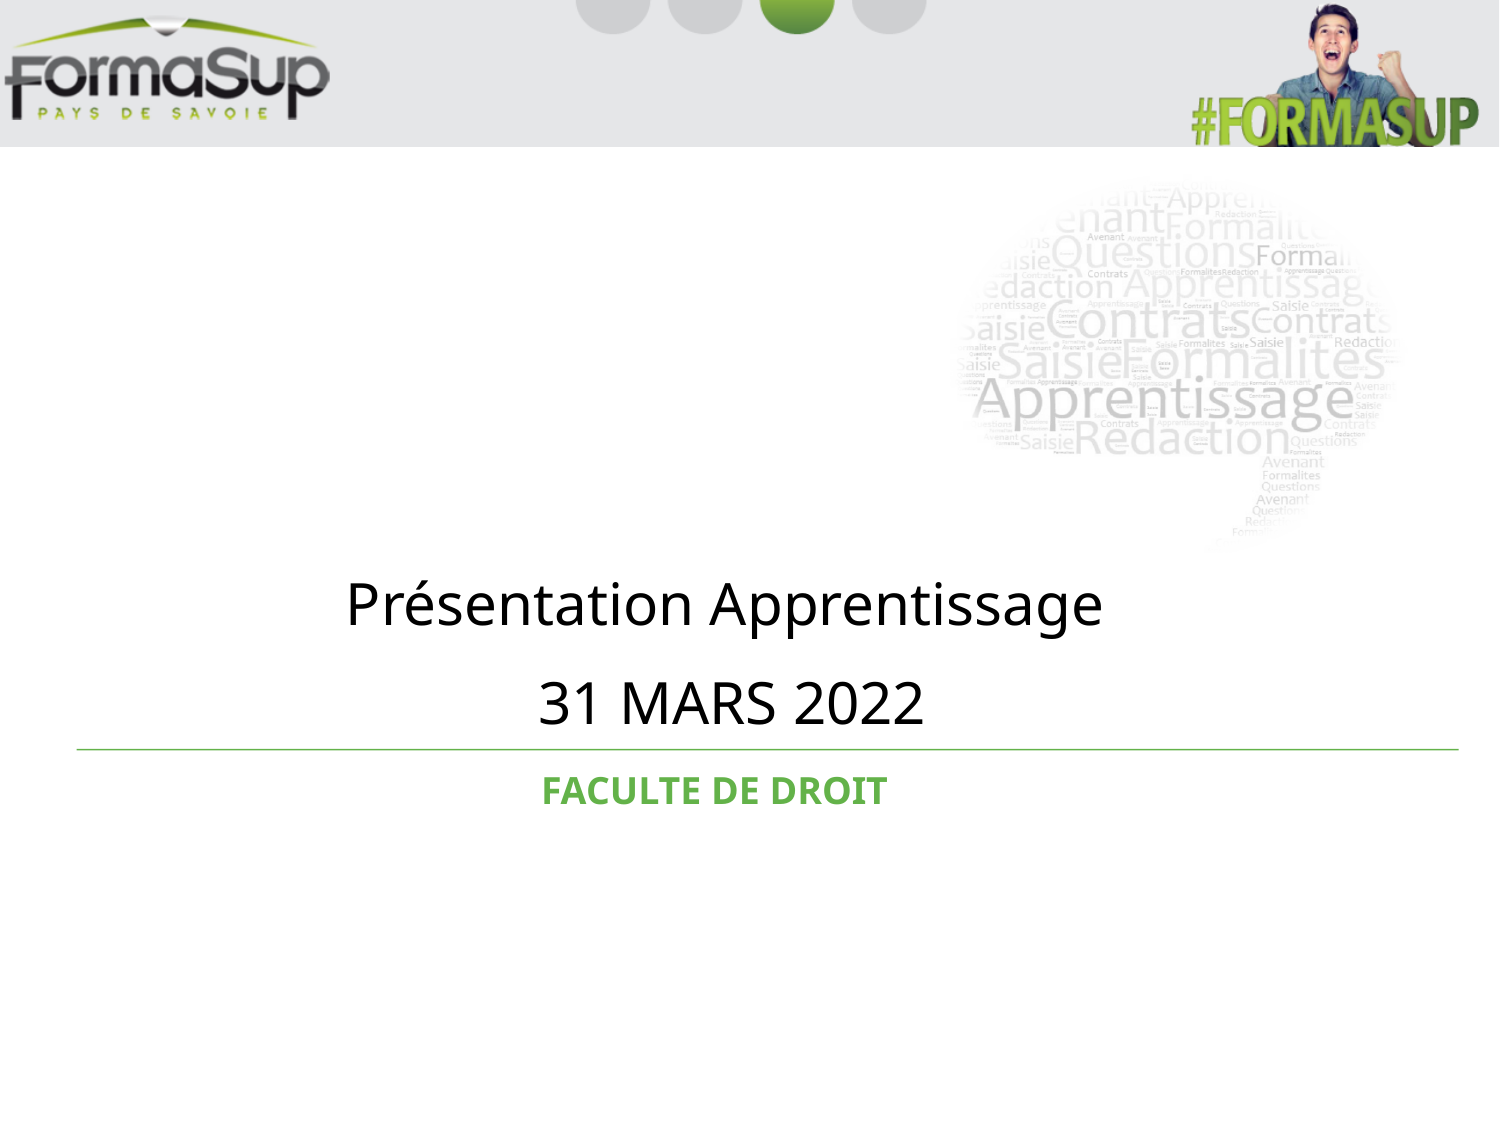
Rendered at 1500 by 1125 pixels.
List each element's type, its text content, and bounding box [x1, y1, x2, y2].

text_box FACULTE DE DROIT [371, 759, 1058, 820]
text_box Présentation Apprentissage 31 MARS 2022 [206, 559, 1258, 744]
picture [945, 172, 1410, 560]
picture [0, 0, 1500, 147]
